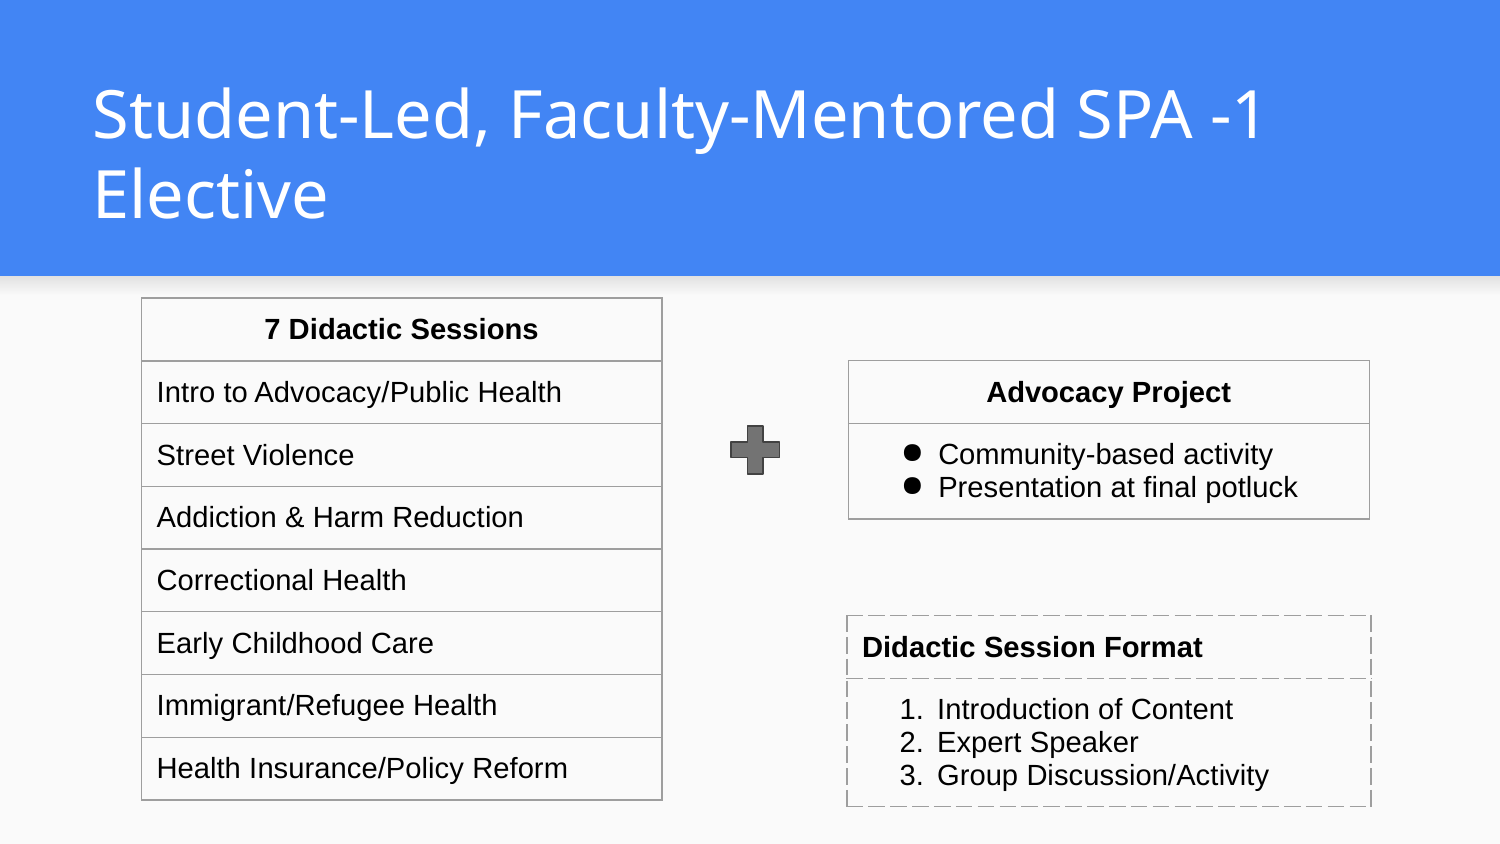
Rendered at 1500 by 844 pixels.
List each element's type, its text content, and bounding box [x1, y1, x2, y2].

table_cell Intro to Advocacy/Public Health [142, 362, 661, 423]
table_header 7 Didactic Sessions [142, 299, 661, 360]
table_cell Correctional Health [142, 550, 661, 611]
text_box [731, 425, 780, 475]
table_cell Early Childhood Care [142, 612, 661, 674]
table_cell Immigrant/Refugee Health [142, 675, 661, 737]
table_header Didactic Session Format [847, 616, 1371, 678]
table_header Advocacy Project [849, 361, 1369, 423]
table_cell Community-based activity Presentation at final potluck [849, 424, 1369, 518]
table_cell Introduction of Content Expert Speaker Group Discussion/Activity [847, 678, 1371, 807]
table_cell Street Violence [142, 424, 661, 486]
title Student-Led, Faculty-Mentored SPA -1 Elective [77, 121, 1427, 248]
table_cell Health Insurance/Policy Reform [142, 738, 661, 799]
table_cell Addiction & Harm Reduction [142, 487, 661, 548]
